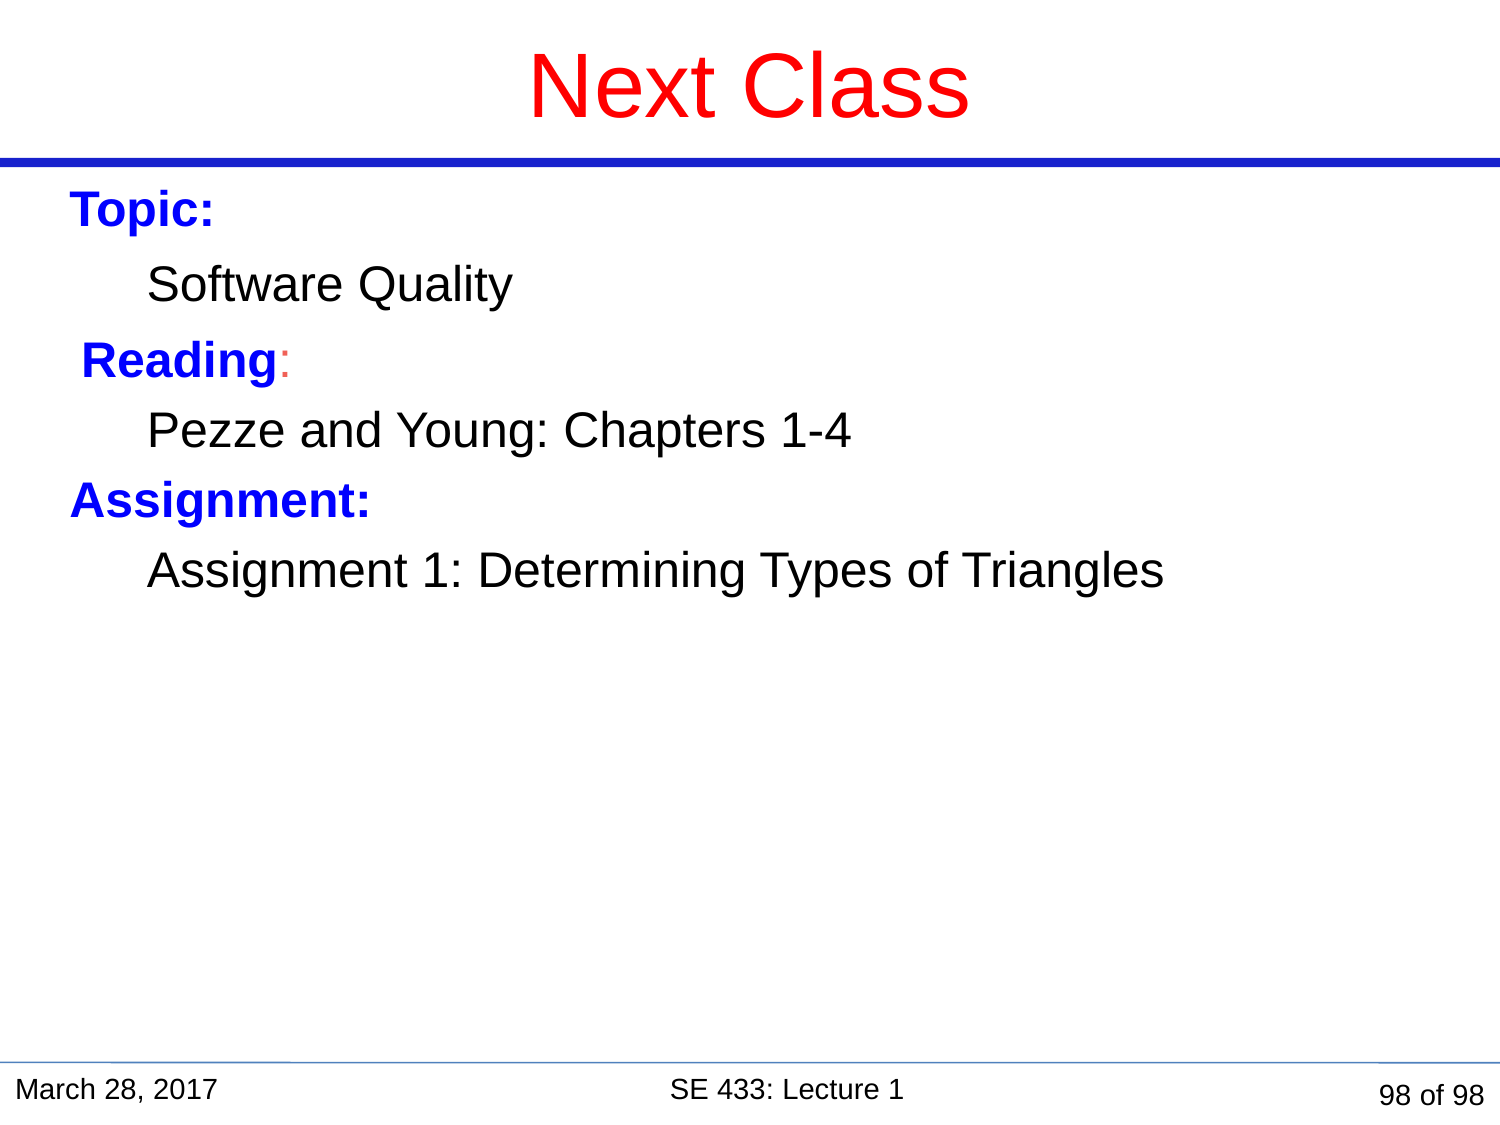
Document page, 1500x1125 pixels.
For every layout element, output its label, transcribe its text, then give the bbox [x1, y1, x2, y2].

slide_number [0, 1062, 324, 1125]
list Topic: Software Quality Reading: Pezze and Young: Chapters 1-4 Assignment: Assignment 1: Determining Types of Triangles [54, 162, 1450, 1062]
footer SE 433: Lecture 1 [324, 1062, 1249, 1125]
slide_number 98 of 98 [1249, 1062, 1500, 1125]
title Next Class [0, 0, 1500, 163]
